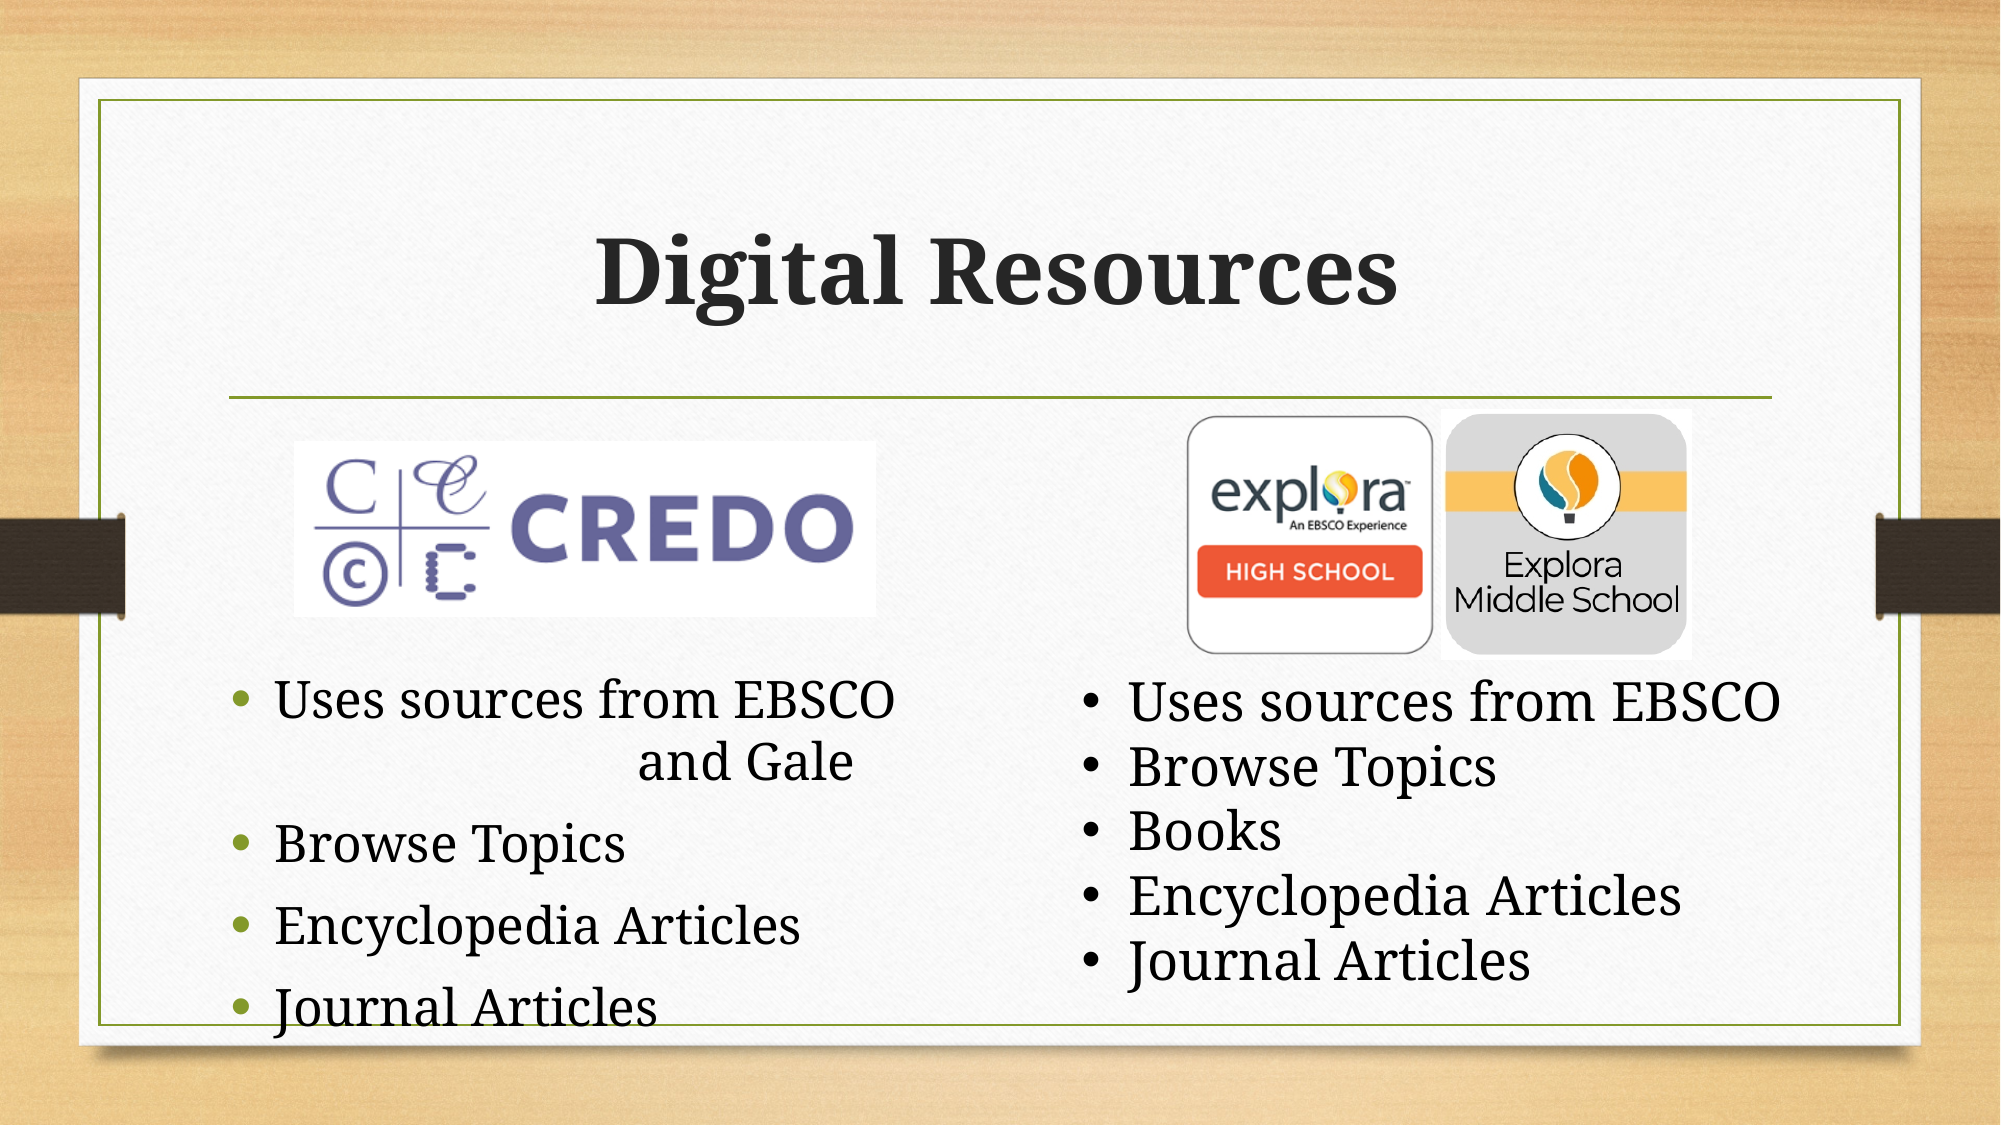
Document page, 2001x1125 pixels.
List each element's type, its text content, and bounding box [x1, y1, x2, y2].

text_box Uses sources from EBSCO Browse Topics Books Encyclopedia Articles Journal Articles [1066, 659, 1817, 999]
picture [0, 0, 2001, 1125]
title Digital Resources [212, 161, 1784, 375]
list Uses sources from EBSCO and Gale Browse Topics Encyclopedia Articles Journal Articles [215, 659, 942, 1054]
